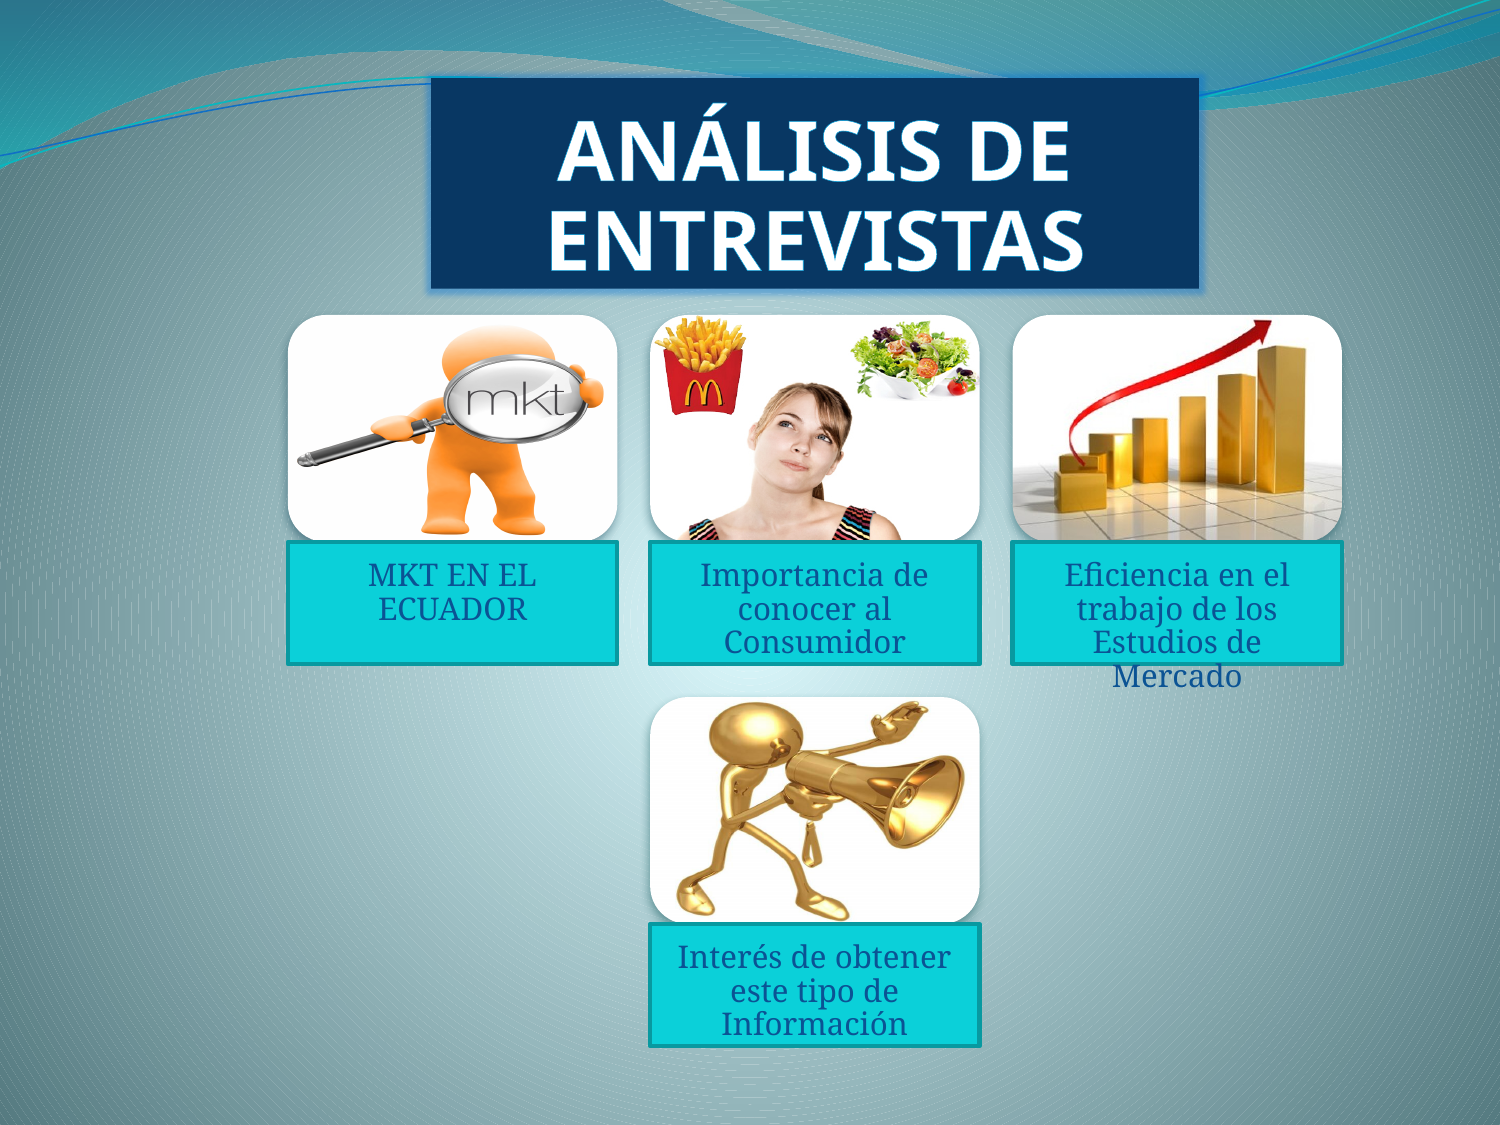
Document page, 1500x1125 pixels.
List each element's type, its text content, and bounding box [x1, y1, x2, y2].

text_box ANÁLISIS DE ENTREVISTAS [431, 78, 1199, 289]
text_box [241, 314, 1389, 1048]
